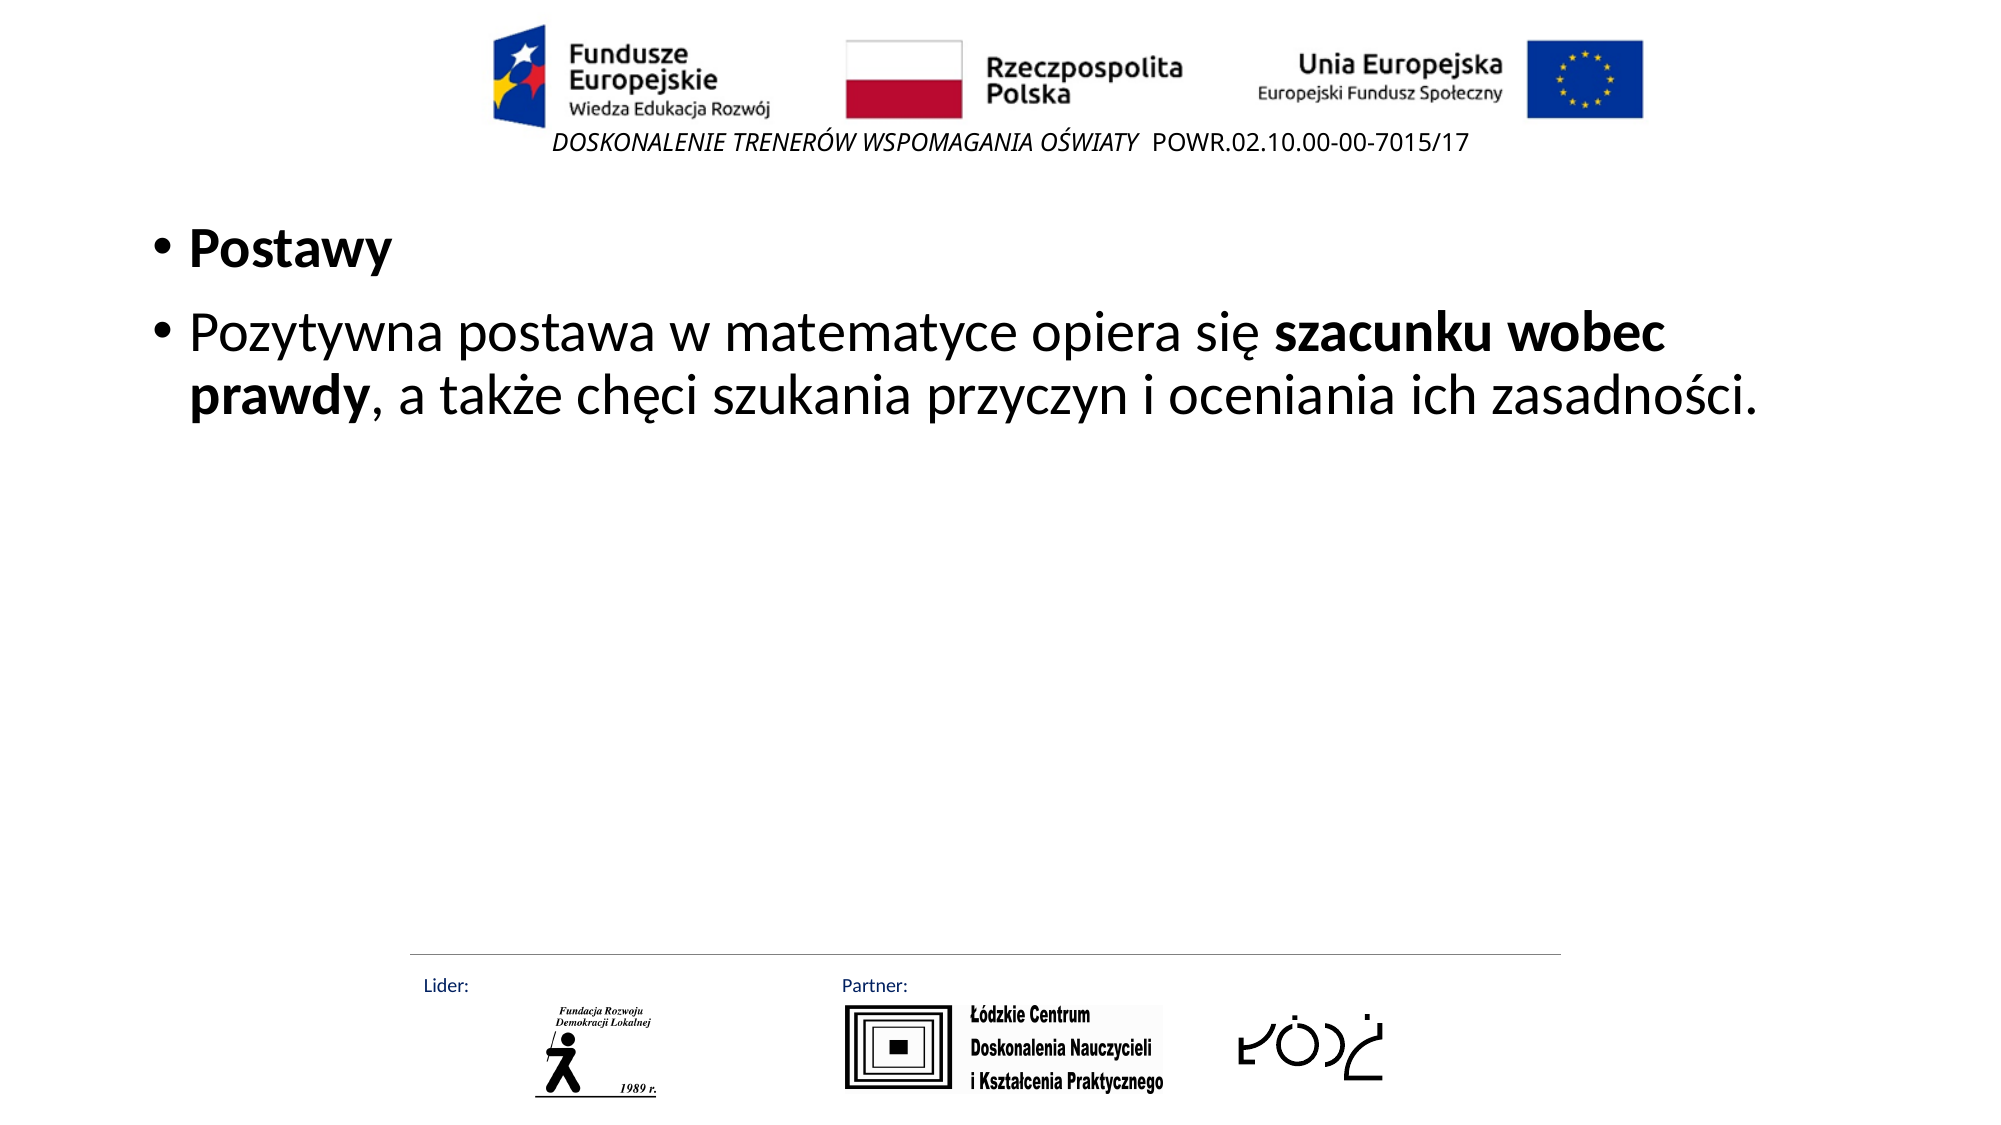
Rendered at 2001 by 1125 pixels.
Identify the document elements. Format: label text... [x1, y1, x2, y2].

picture [468, 0, 1669, 154]
picture [384, 953, 1587, 1125]
list Postawy Pozytywna postawa w matematyce opiera się szacunku wobec prawdy, a także chęci szukania przyczyn i oceniania ich zasadności. [137, 210, 1885, 888]
title DOSKONALENIE TRENERÓW WSPOMAGANIA OŚWIATY POWR.02.10.00-00-7015/17 [151, 0, 1871, 169]
